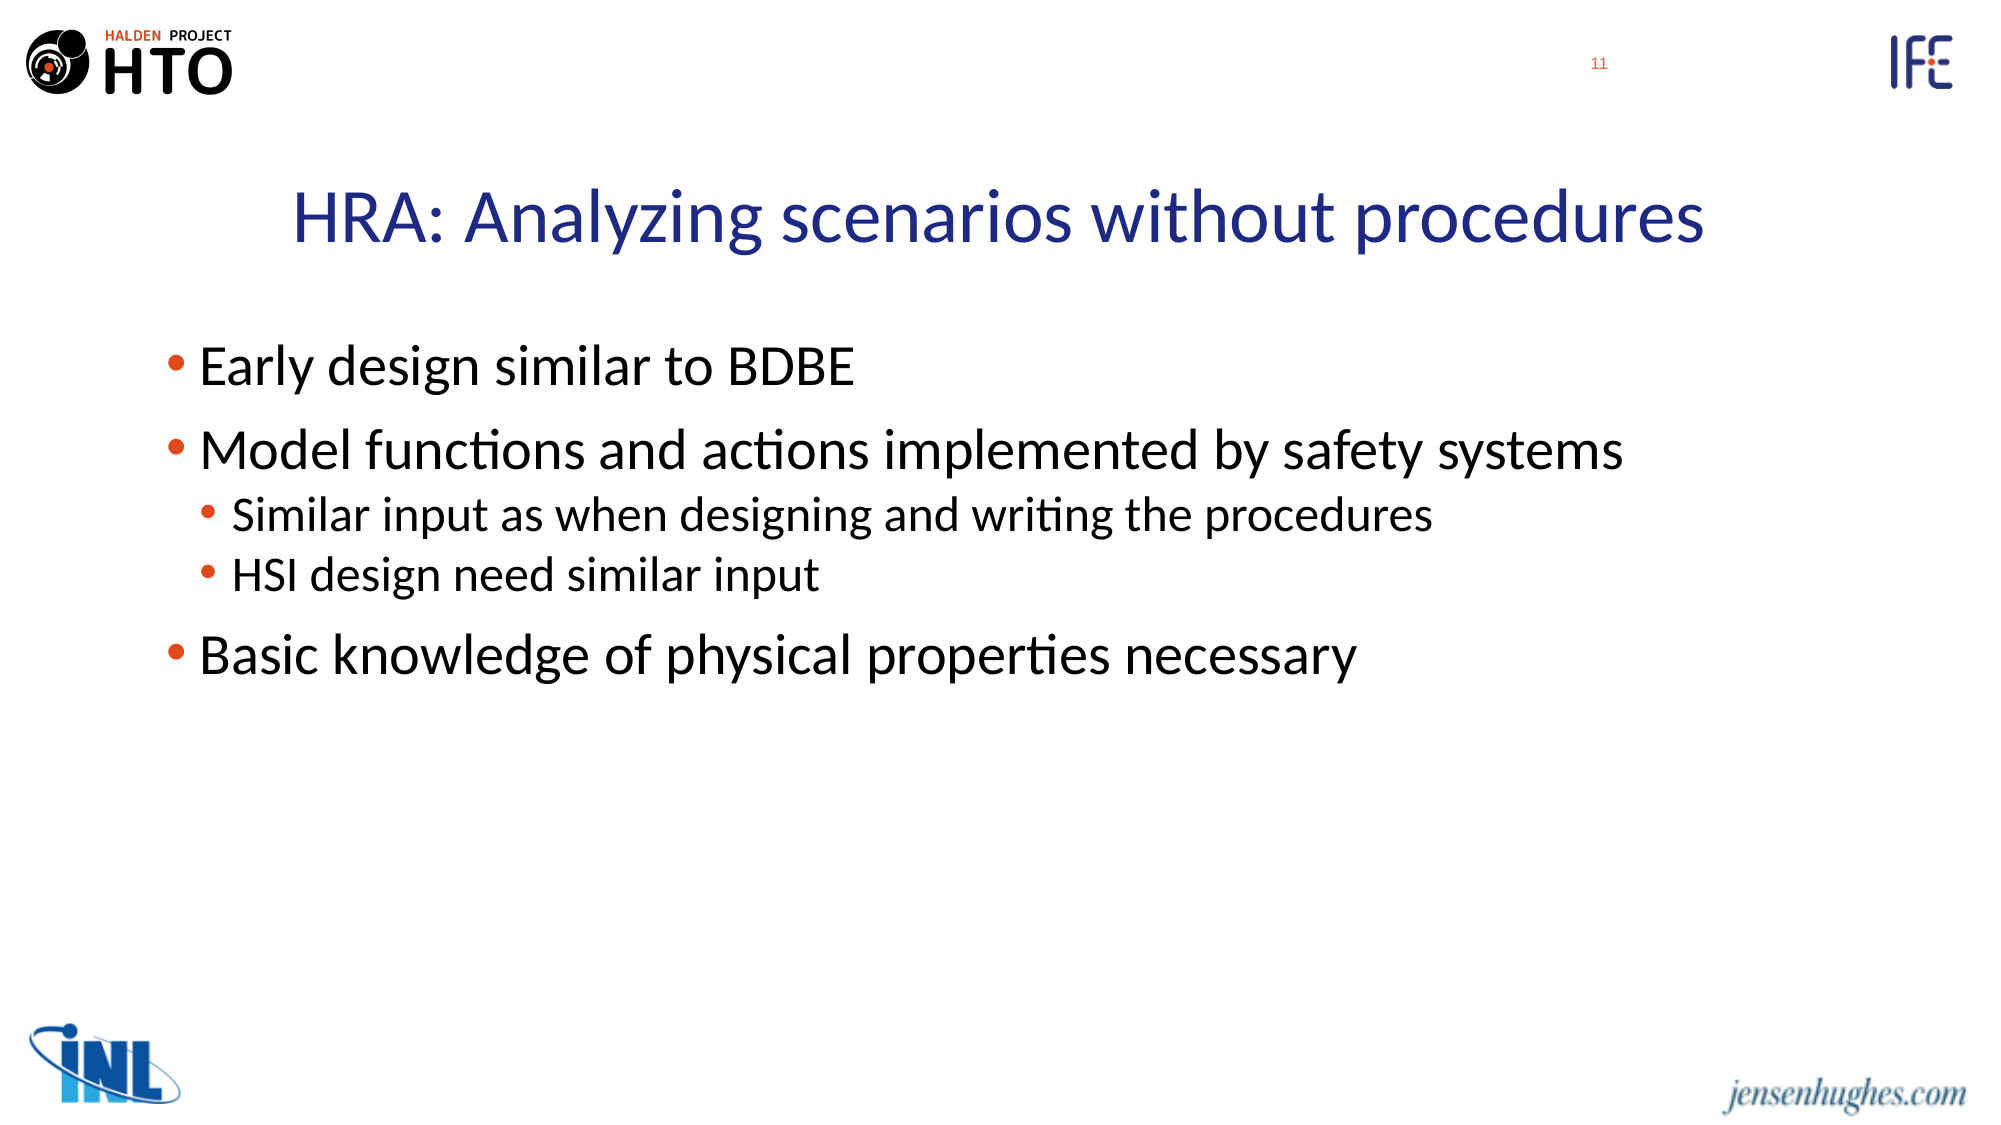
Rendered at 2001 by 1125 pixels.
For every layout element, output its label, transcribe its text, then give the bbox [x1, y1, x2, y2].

slide_number 11 [1365, 0, 1834, 389]
picture [1891, 35, 1953, 89]
title HRA: Analyzing scenarios without procedures [166, 129, 1365, 259]
picture [24, 1017, 194, 1117]
list Early design similar to BDBE Model functions and actions implemented by safety systems Similar input as when designing and writing the procedures HSI design need similar input Basic knowledge of physical properties necessary [166, 327, 1834, 1068]
picture [24, 28, 234, 96]
